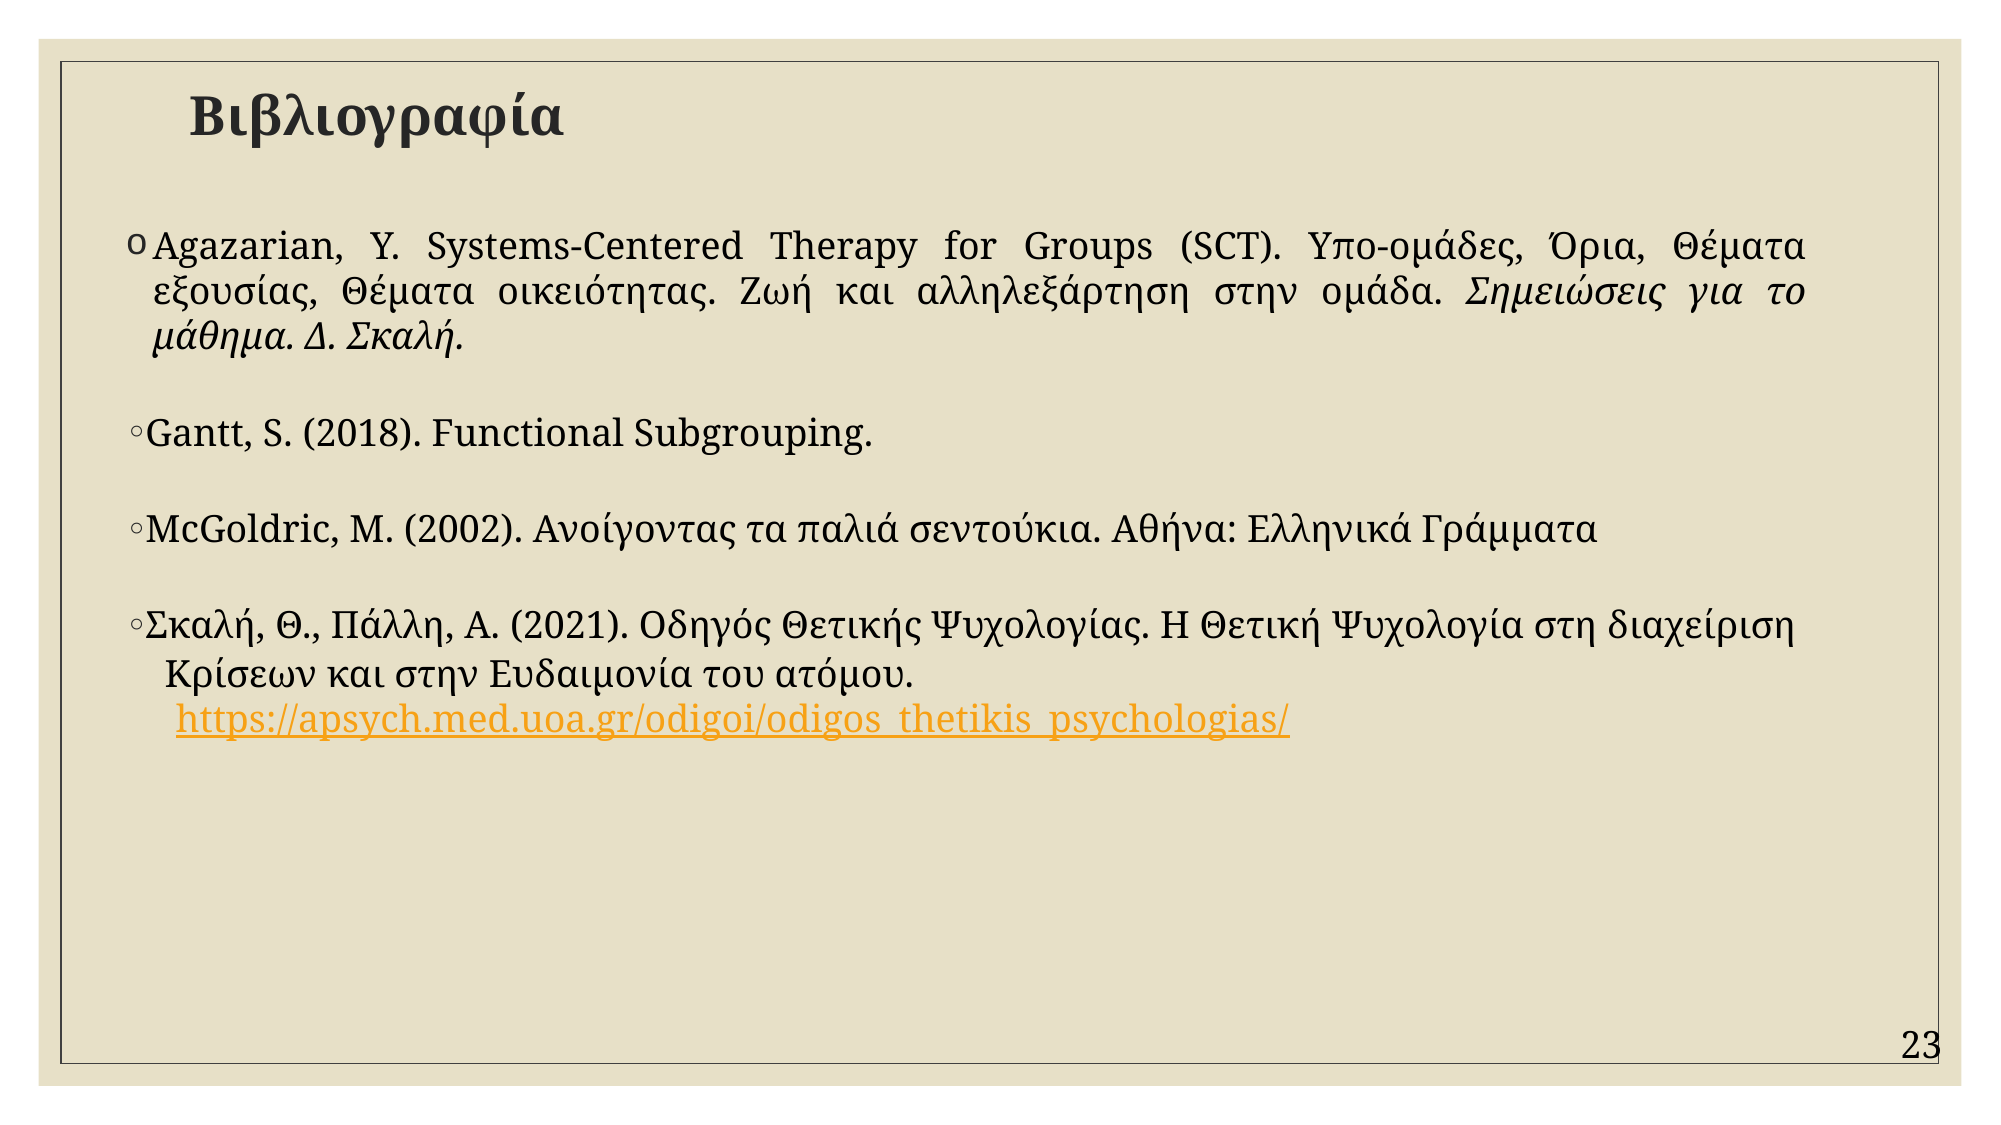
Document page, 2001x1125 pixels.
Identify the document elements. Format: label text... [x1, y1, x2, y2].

title Βιβλιογραφία [174, 80, 1825, 155]
list Agazarian, Y. Systems-Centered Therapy for Groups (SCT). Yπο-ομάδες, Όρια, Θέματα εξουσίας, Θέματα οικειότητας. Ζωή και αλληλεξάρτηση στην ομάδα. Σημειώσεις για το μάθημα. Δ. Σκαλή. Gantt, S. (2018). Functional Subgrouping. McGoldric, Μ. (2002). Ανοίγοντας τα παλιά σεντούκια. Αθήνα: Ελληνικά Γράμματα Σκαλή, Θ., Πάλλη, Α. (2021). Οδηγός Θετικής Ψυχολογίας. Η Θετική Ψυχολογία στη διαχείριση Κρίσεων και στην Ευδαιμονία του ατόμου. https://apsych.med.uoa.gr/odigoi/odigos_thetikis_psychologias/ [110, 165, 1850, 1125]
text_box 23 [1717, 1034, 1958, 1080]
